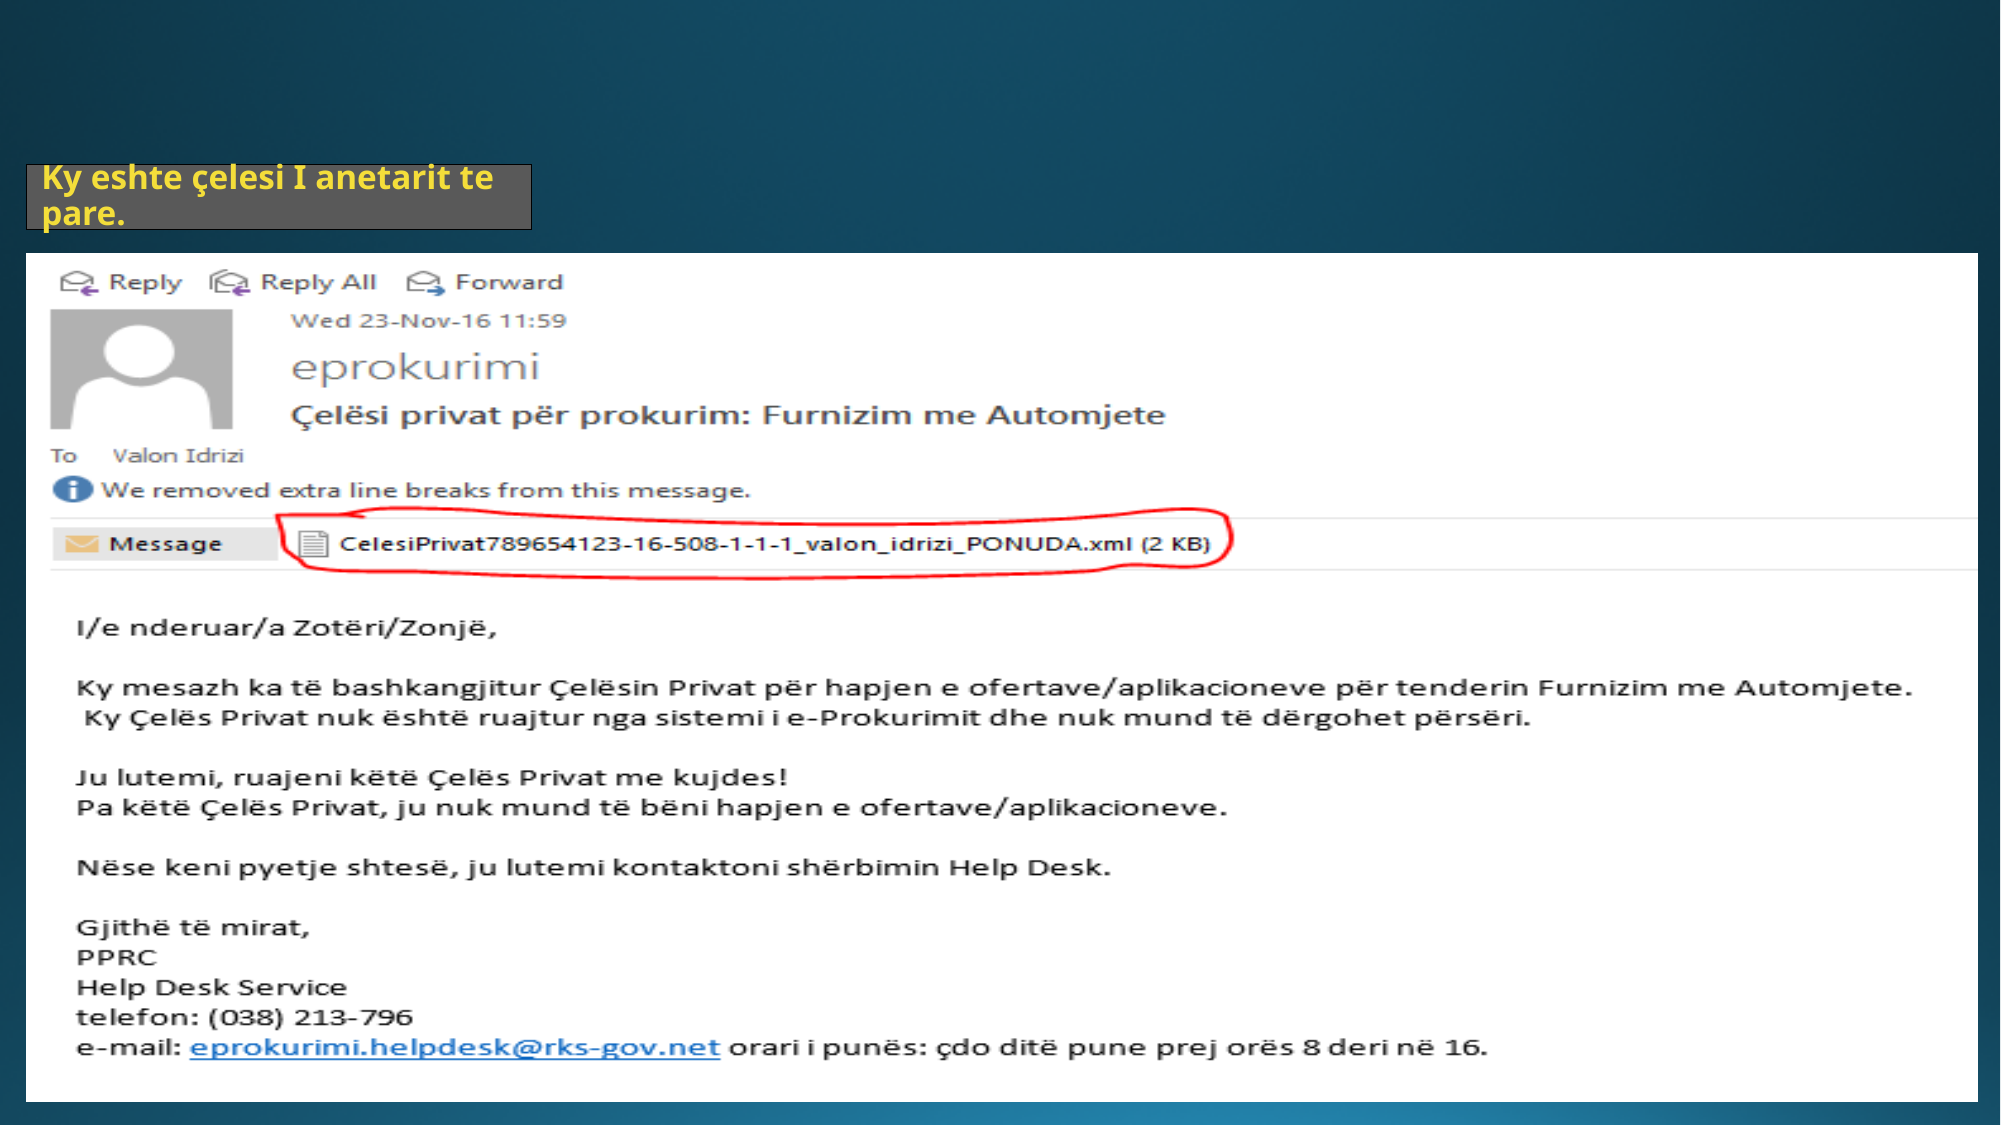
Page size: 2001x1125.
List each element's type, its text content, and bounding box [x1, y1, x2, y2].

text_box Ky eshte çelesi I anetarit te pare. [26, 164, 532, 230]
picture [0, 0, 2001, 1125]
